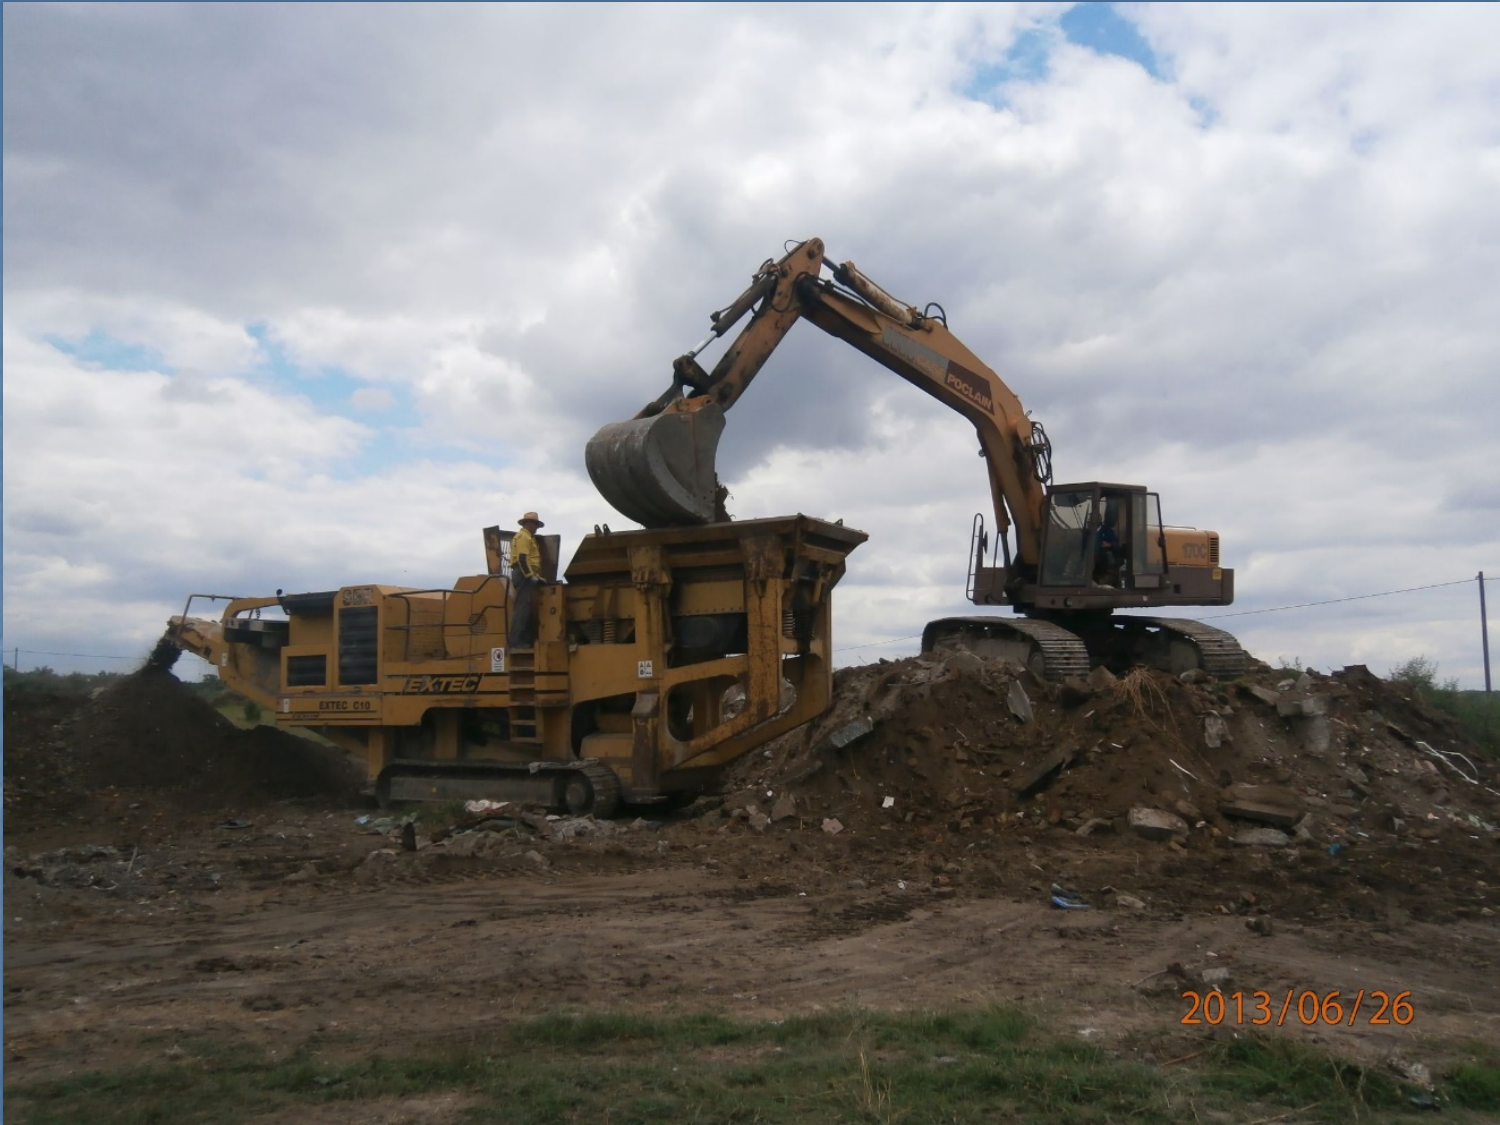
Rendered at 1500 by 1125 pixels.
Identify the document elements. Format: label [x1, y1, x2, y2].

list [2, 2, 1500, 1125]
